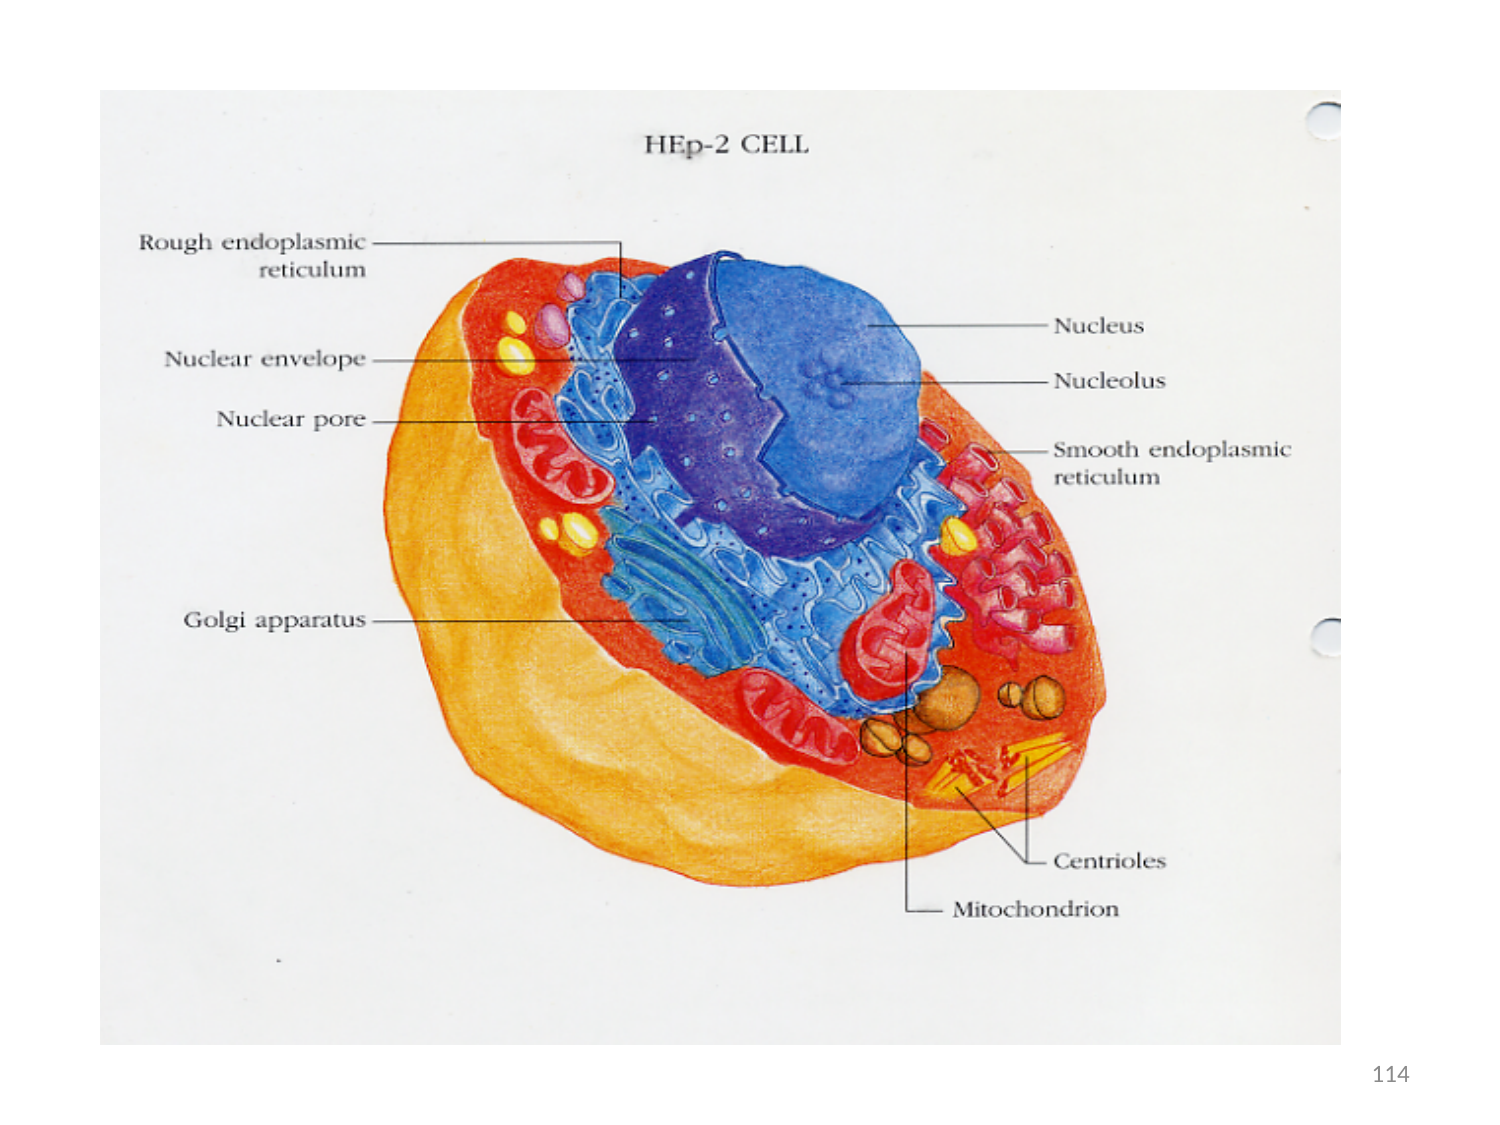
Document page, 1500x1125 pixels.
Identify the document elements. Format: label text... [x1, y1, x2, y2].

picture [99, 89, 1341, 1045]
slide_number 114 [1074, 1042, 1425, 1103]
